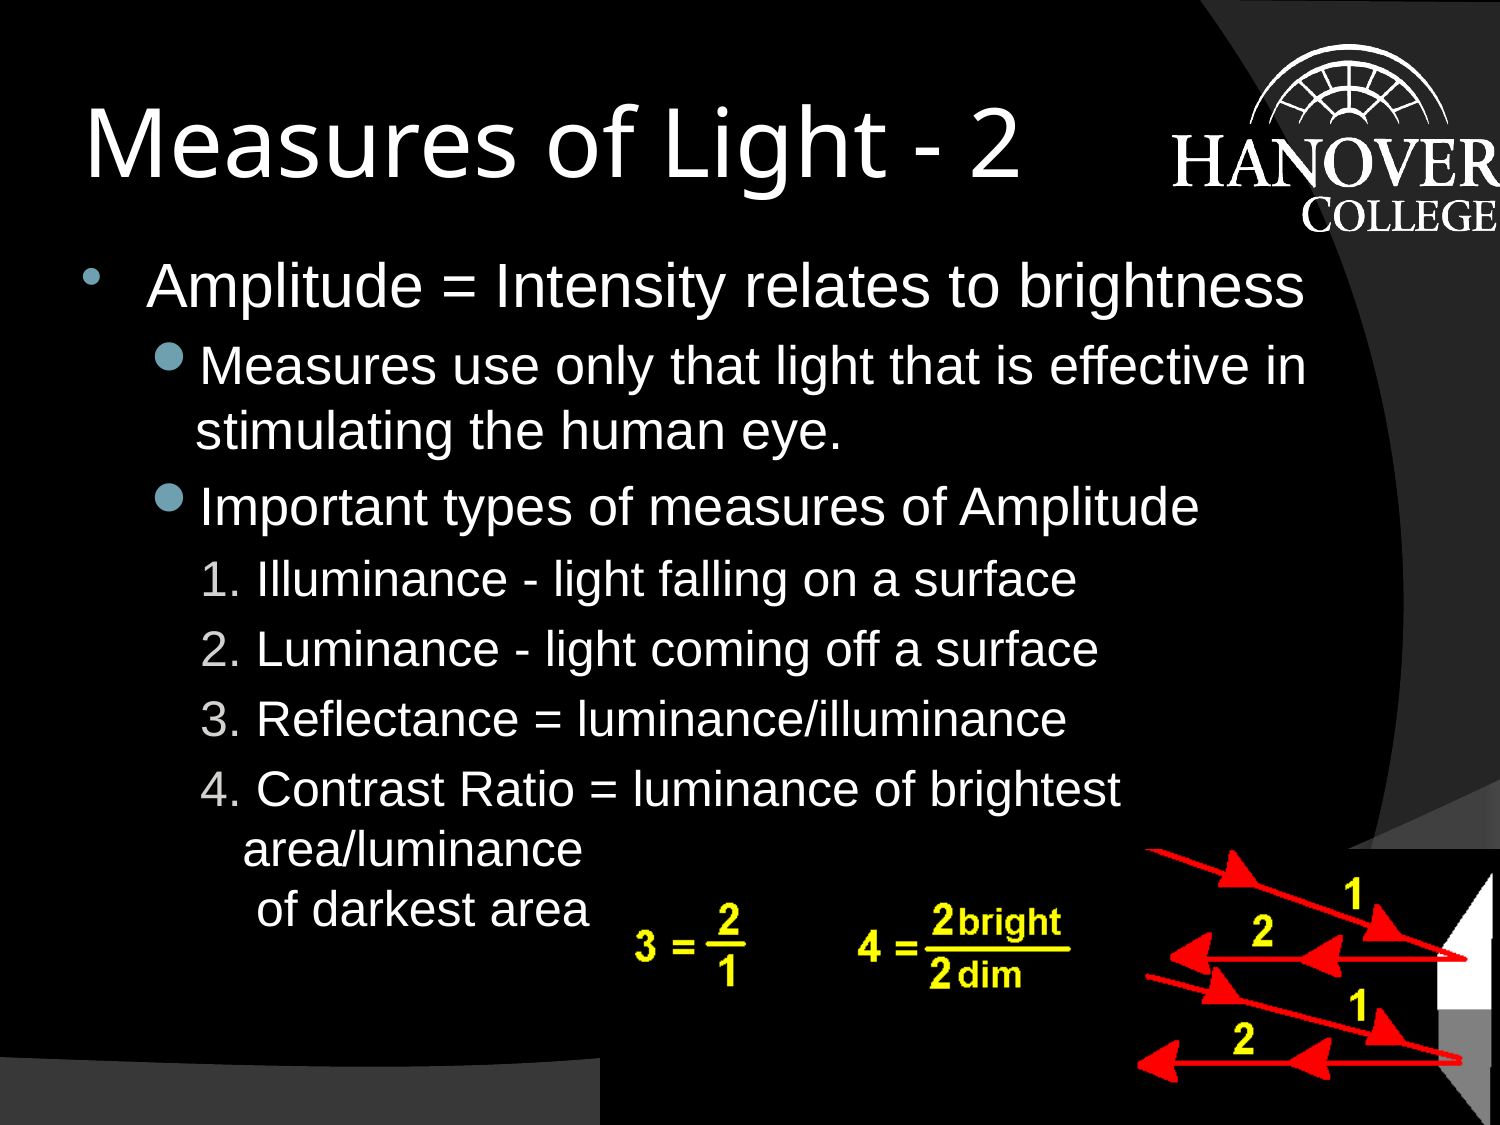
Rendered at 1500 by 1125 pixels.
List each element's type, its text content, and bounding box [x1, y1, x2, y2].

title Measures of Light - 2 [75, 45, 1173, 233]
list Amplitude = Intensity relates to brightness Measures use only that light that is effective in stimulating the human eye. Important types of measures of Amplitude 1. Illuminance - light falling on a surface 2. Luminance - light coming off a surface 3. Reflectance = luminance/illuminance 4. Contrast Ratio = luminance of brightest area/luminance of darkest area [62, 237, 1338, 1025]
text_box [599, 849, 1500, 1125]
picture [1172, 44, 1500, 232]
